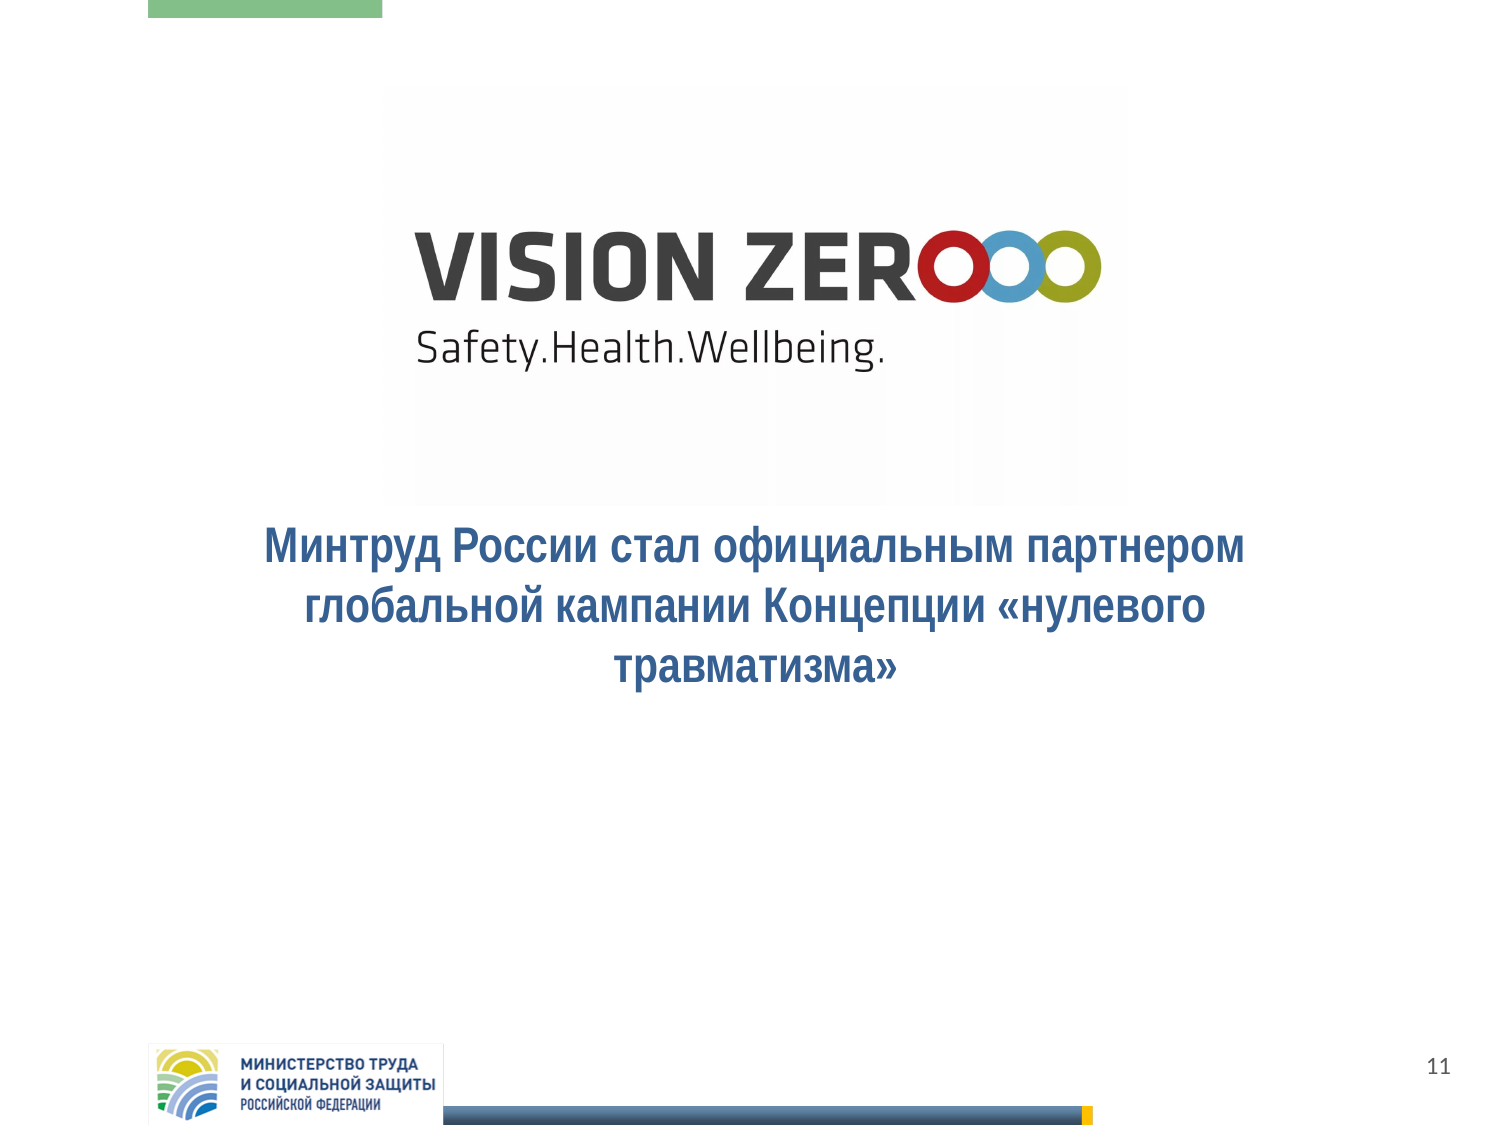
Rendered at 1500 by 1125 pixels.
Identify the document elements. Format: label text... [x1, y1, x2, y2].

text_box 11 [1116, 1034, 1467, 1095]
text_box Минтруд России стал официальным партнером глобальной кампании Концепции «нулевого травматизма» [171, 505, 1341, 701]
picture [0, 0, 1500, 1125]
